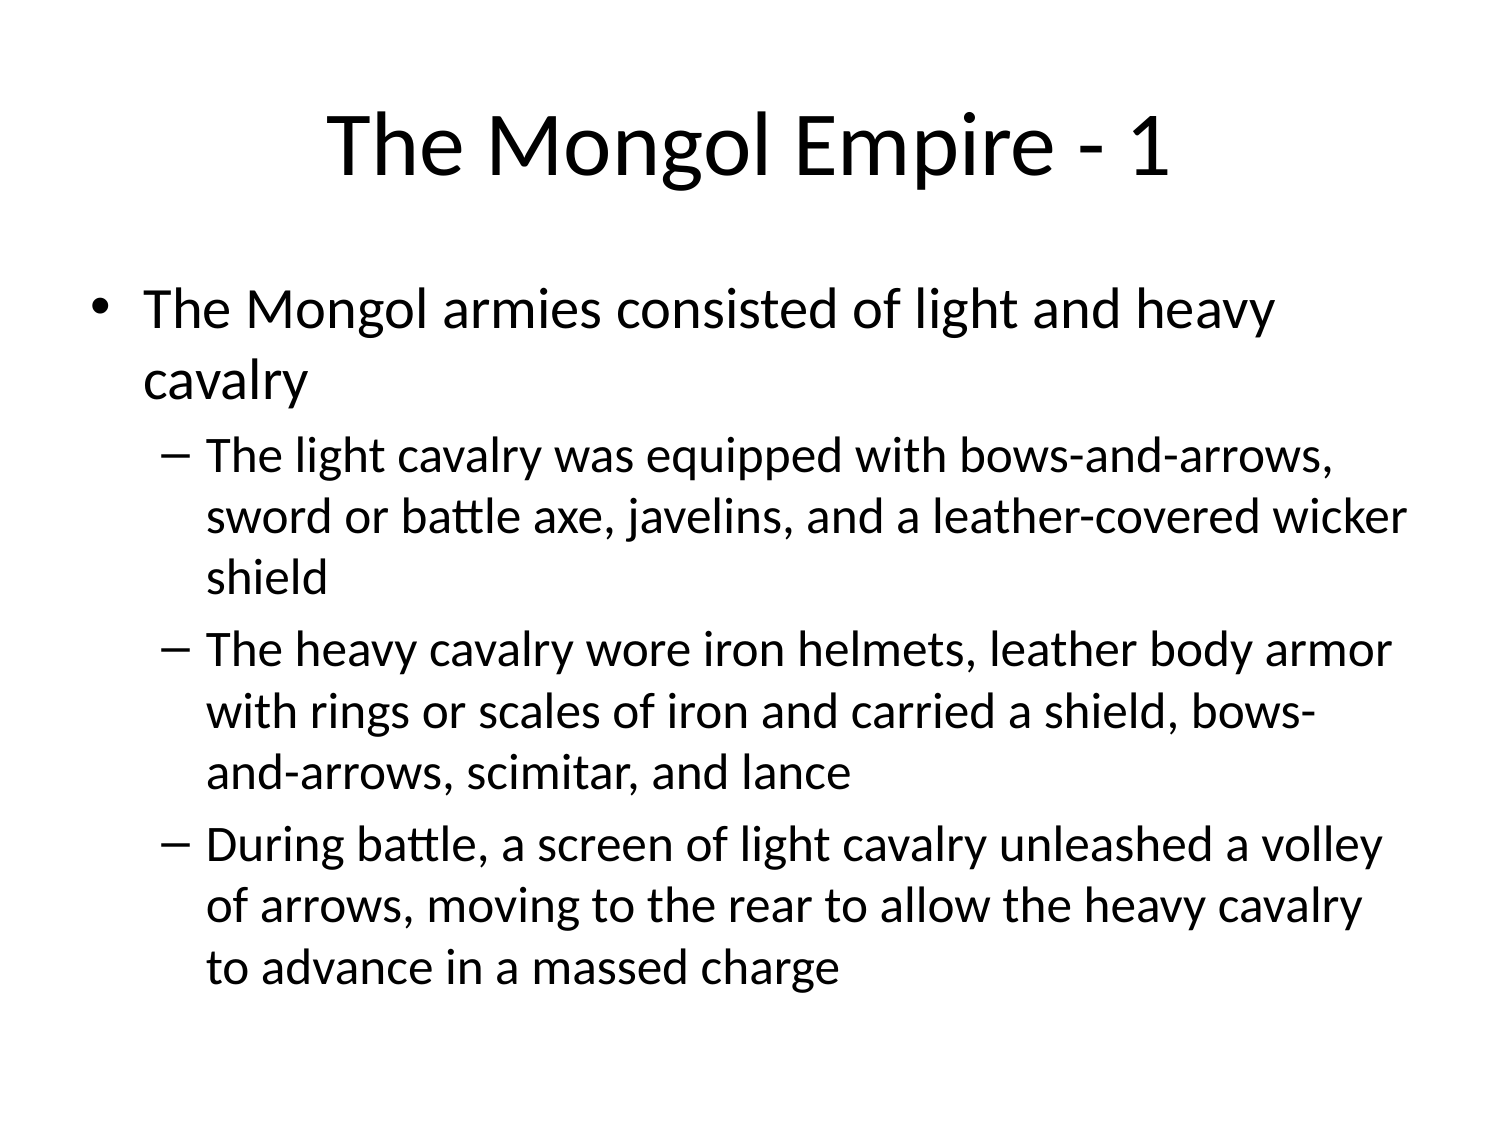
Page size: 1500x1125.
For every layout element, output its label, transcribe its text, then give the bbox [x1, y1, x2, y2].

list The Mongol armies consisted of light and heavy cavalry The light cavalry was equipped with bows-and-arrows, sword or battle axe, javelins, and a leather-covered wicker shield The heavy cavalry wore iron helmets, leather body armor with rings or scales of iron and carried a shield, bows-and-arrows, scimitar, and lance During battle, a screen of light cavalry unleashed a volley of arrows, moving to the rear to allow the heavy cavalry to advance in a massed charge [75, 262, 1425, 1005]
title The Mongol Empire - 1 [75, 45, 1425, 233]
